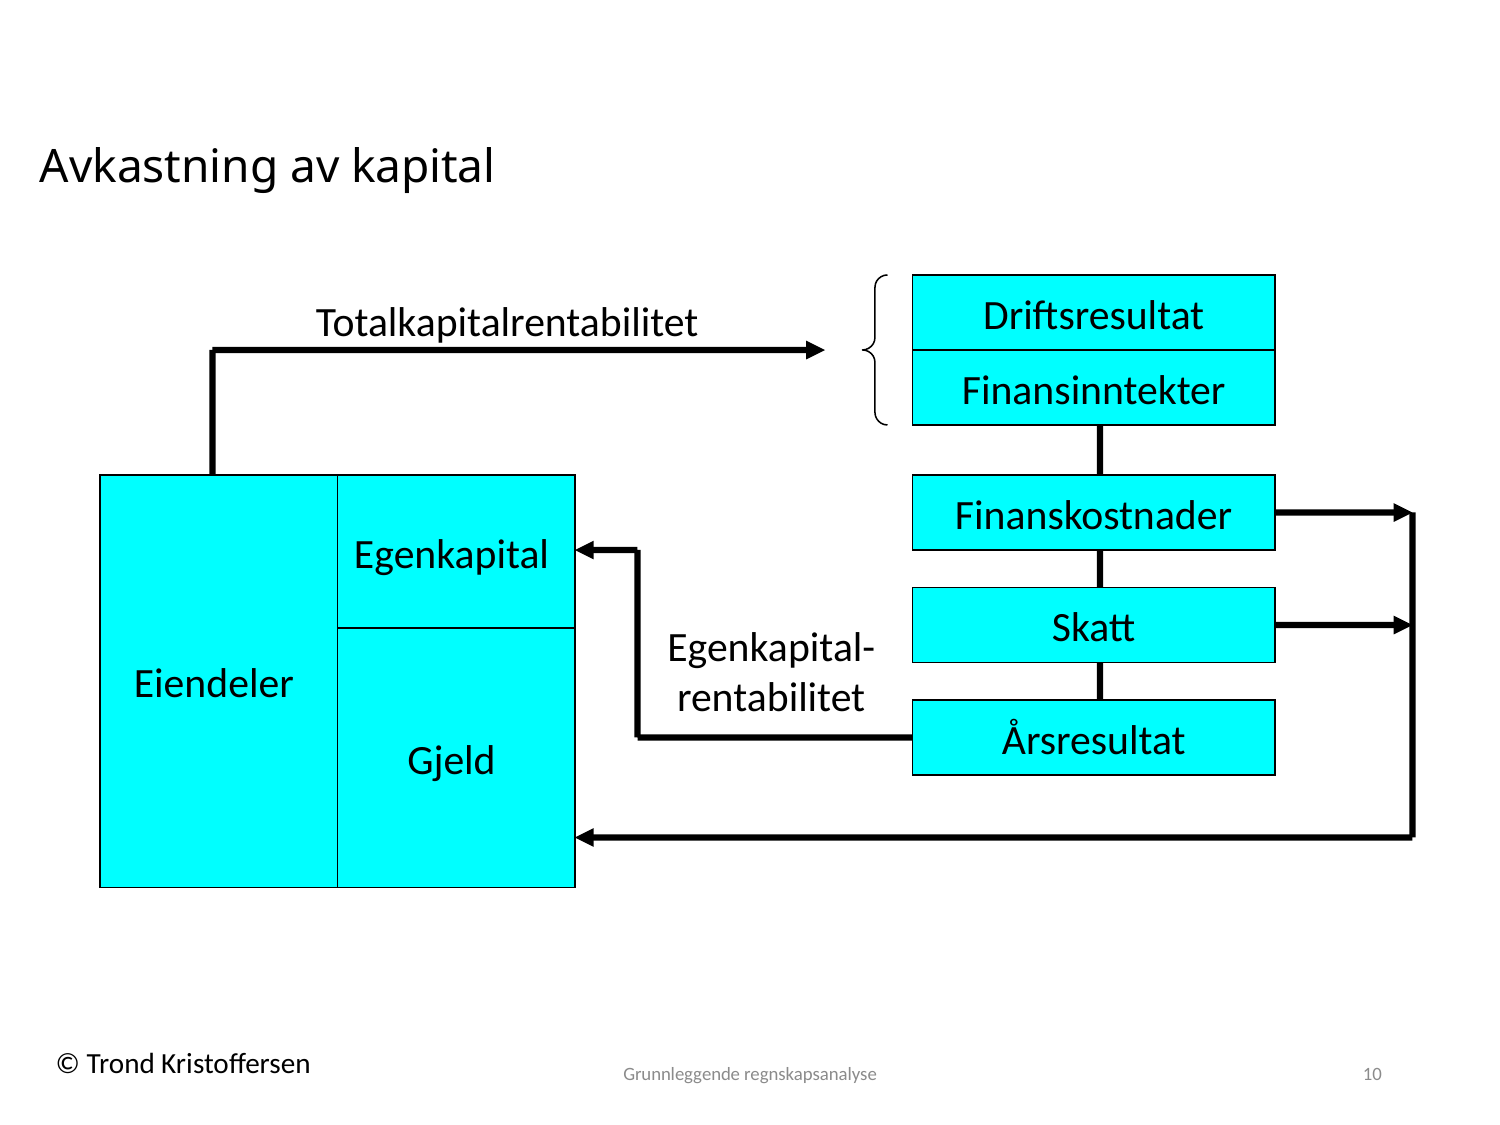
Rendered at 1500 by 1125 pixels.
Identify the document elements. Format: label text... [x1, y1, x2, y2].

text_box [575, 831, 1413, 844]
text_box [714, 343, 826, 357]
text_box Totalkapitalrentabilitet [300, 287, 714, 353]
text_box Årsresultat [912, 699, 1275, 775]
title Avkastning av kapital [24, 135, 1475, 201]
text_box [1274, 506, 1413, 519]
text_box [862, 274, 888, 425]
text_box [575, 543, 638, 557]
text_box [99, 474, 575, 888]
text_box [1274, 618, 1413, 632]
text_box Finanskostnader [912, 474, 1275, 550]
text_box Skatt [912, 587, 1275, 663]
footer Grunnleggende regnskapsanalyse [496, 1042, 1004, 1103]
text_box Finansinntekter [912, 349, 1275, 425]
text_box Egenkapital- rentabilitet [652, 612, 891, 728]
text_box Driftsresultat [912, 274, 1275, 349]
slide_number 10 [1059, 1042, 1397, 1103]
